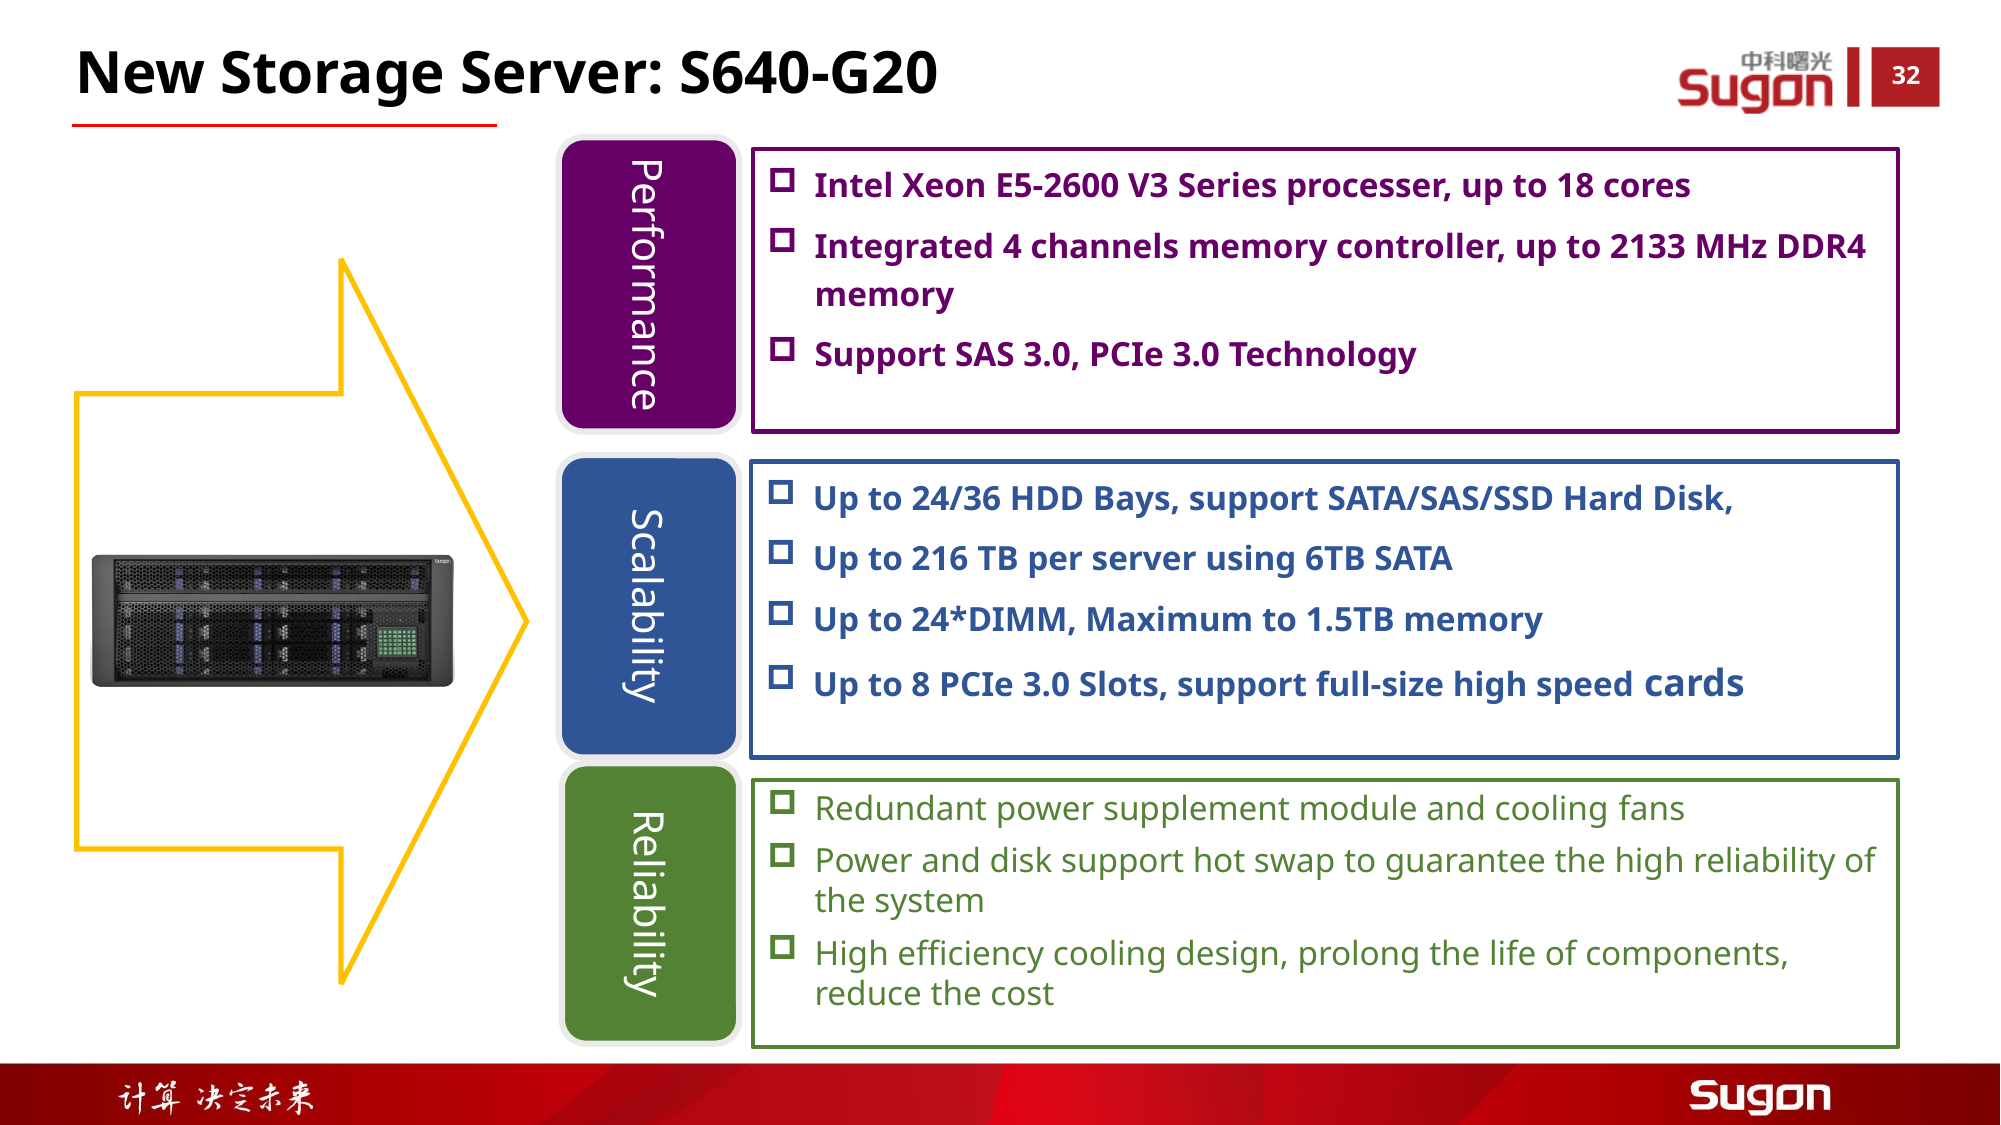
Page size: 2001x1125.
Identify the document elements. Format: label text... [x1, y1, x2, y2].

picture [0, 1063, 2000, 1125]
picture [1641, 39, 1956, 125]
picture [90, 553, 455, 688]
list New Storage Server: S640-G20 [62, 26, 1230, 123]
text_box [558, 137, 1898, 432]
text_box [558, 455, 1898, 758]
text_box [561, 763, 1898, 1048]
text_box [76, 258, 527, 984]
